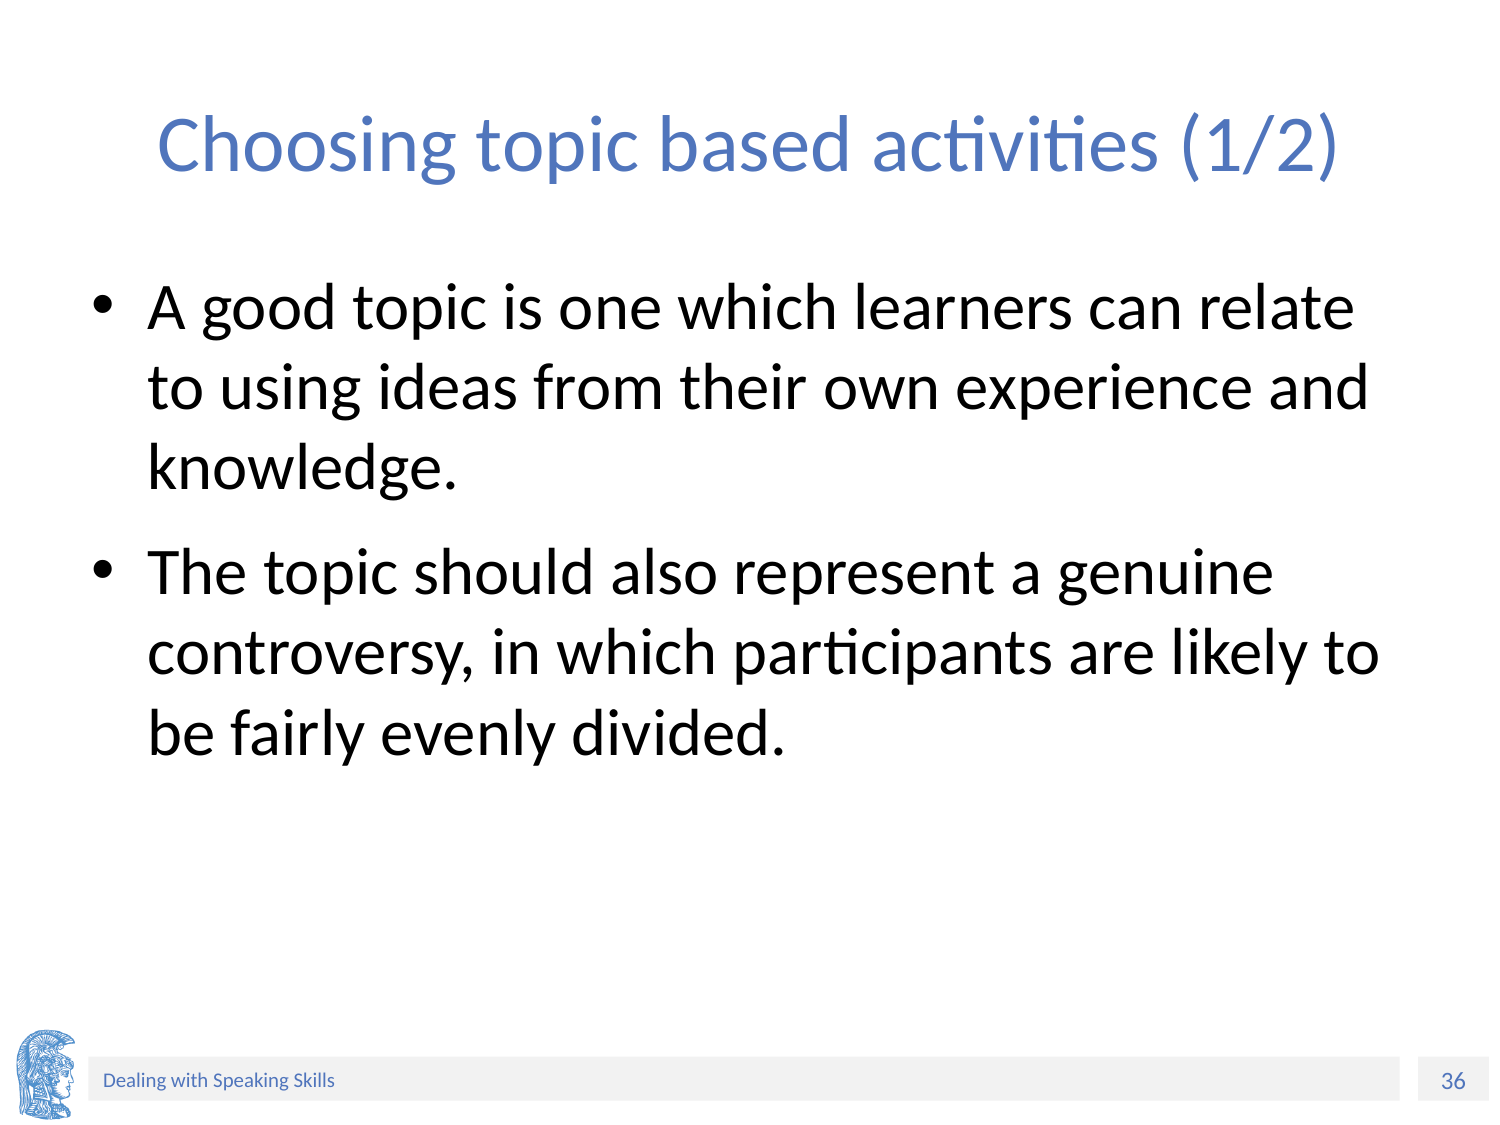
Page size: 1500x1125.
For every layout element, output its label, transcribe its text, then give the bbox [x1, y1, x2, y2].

title Choosing topic based activities (1/2) [75, 45, 1425, 233]
list A good topic is one which learners can relate to using ideas from their own experience and knowledge. The topic should also represent a genuine controversy, in which participants are likely to be fairly evenly divided. [76, 255, 1427, 998]
picture [9, 1026, 81, 1120]
